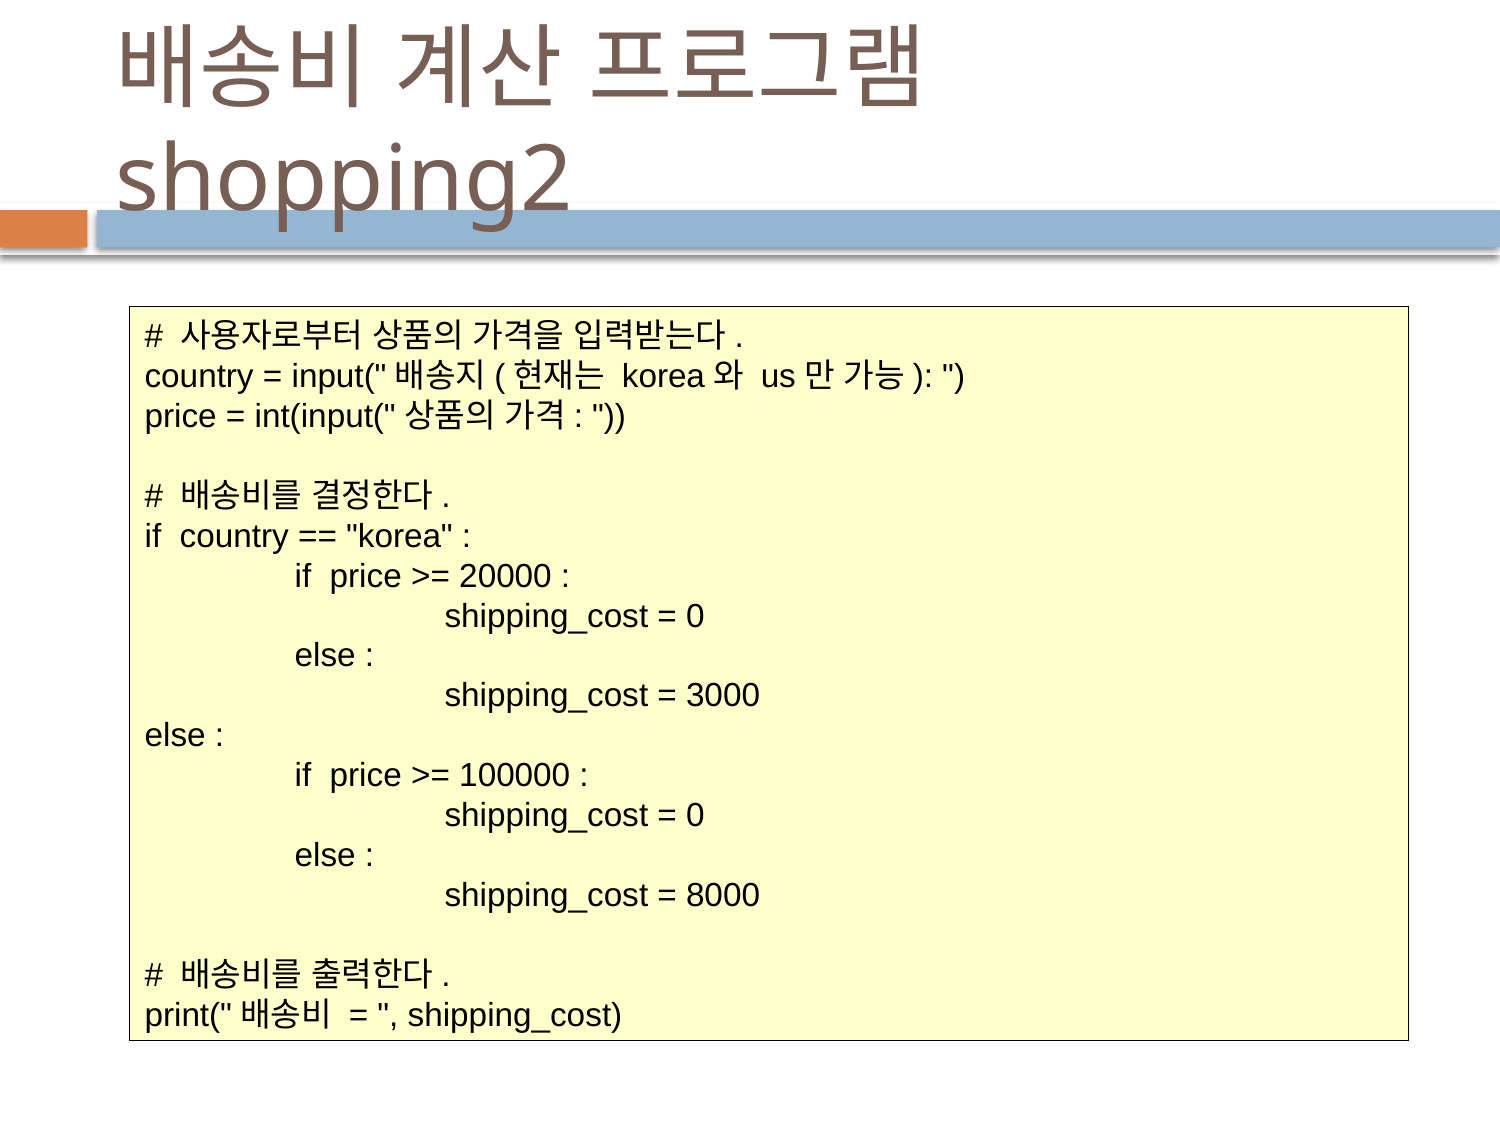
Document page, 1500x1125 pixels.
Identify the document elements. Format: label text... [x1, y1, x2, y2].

text_box # 사용자로부터 상품의 가격을 입력받는다. country = input("배송지(현재는 korea와 us만 가능): ") price = int(input("상품의 가격: ")) # 배송비를 결정한다. if country == "korea" : if price >= 20000 : shipping_cost = 0 else : shipping_cost = 3000 else : if price >= 100000 : shipping_cost = 0 else : shipping_cost = 8000 # 배송비를 출력한다. print("배송비 = ", shipping_cost) [129, 306, 1409, 1041]
title 배송비 계산 프로그램 shopping2 [100, 37, 1438, 200]
